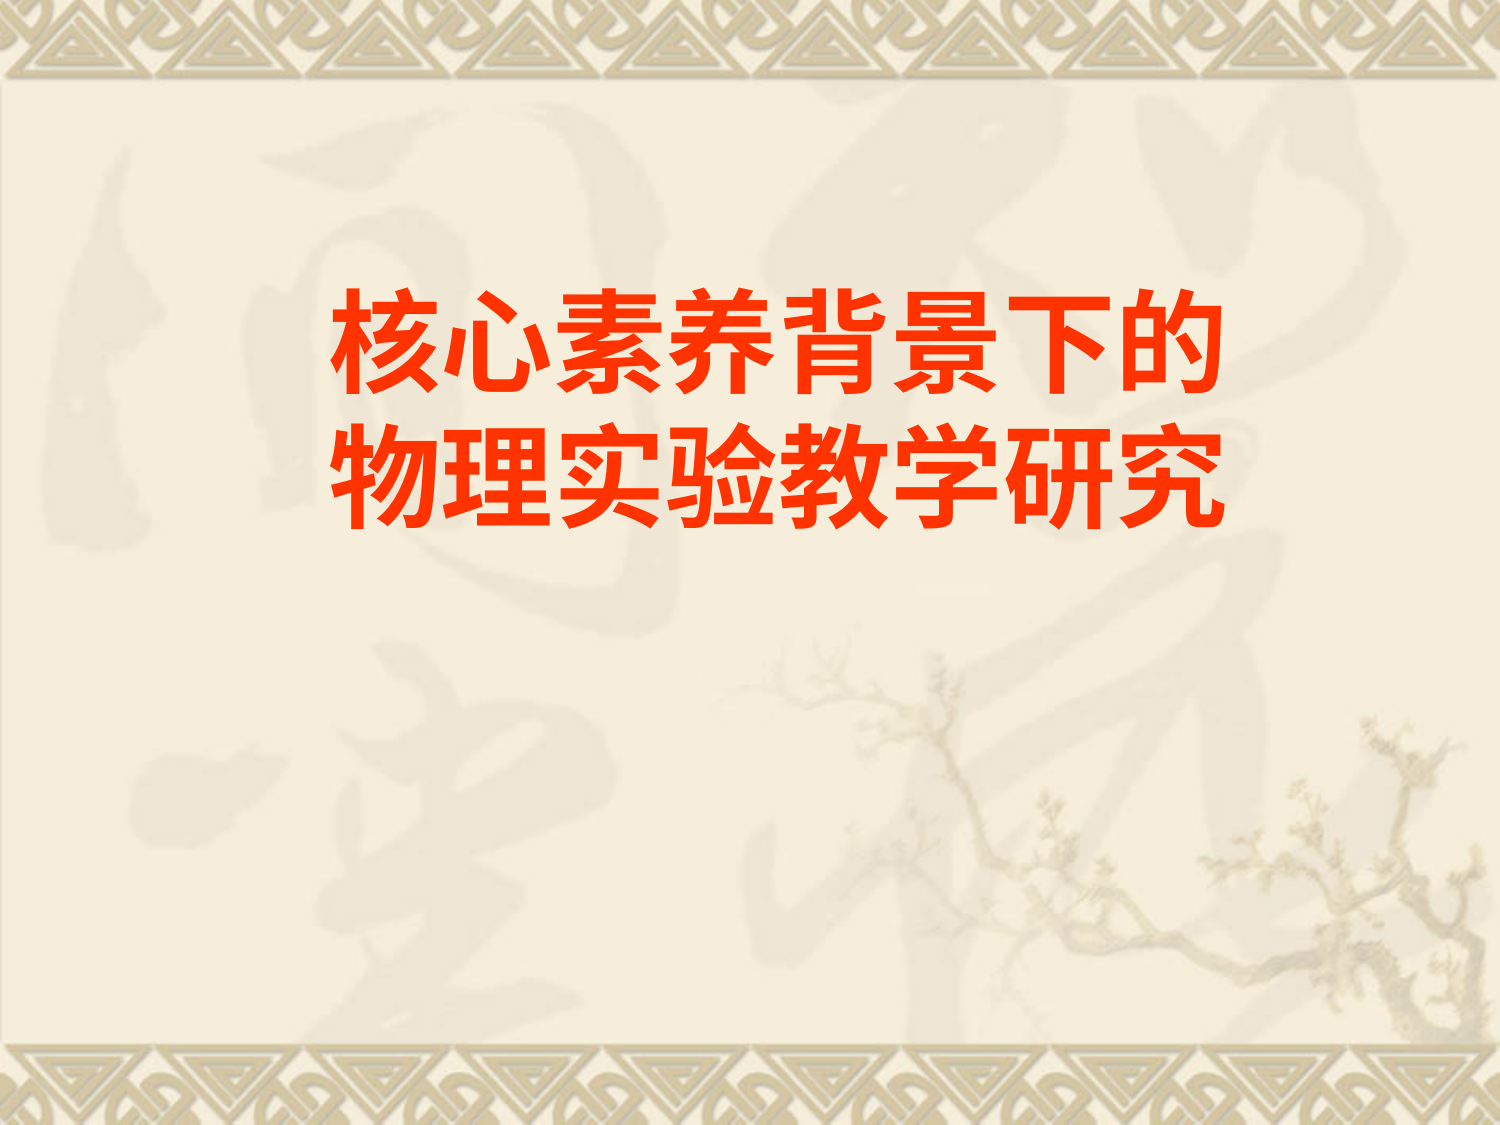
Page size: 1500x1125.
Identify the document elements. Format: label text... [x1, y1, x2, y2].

picture [0, 0, 1500, 1125]
title 核心素养背景下的 物理实验教学研究 [140, 245, 1416, 568]
